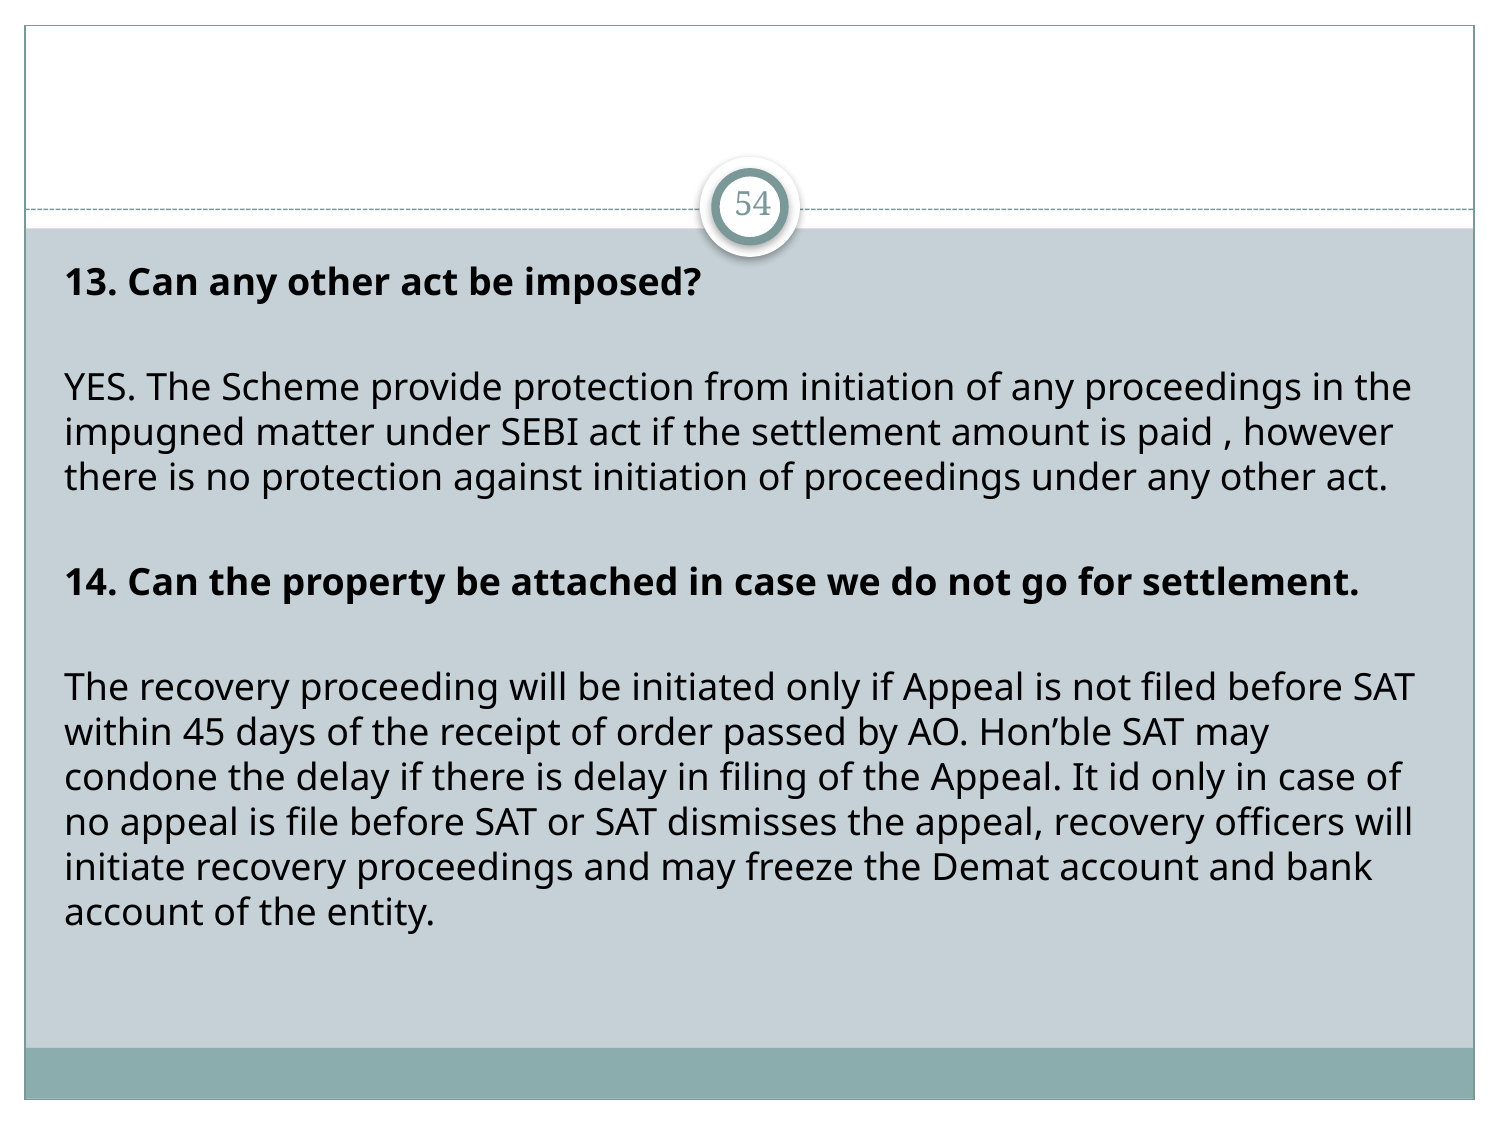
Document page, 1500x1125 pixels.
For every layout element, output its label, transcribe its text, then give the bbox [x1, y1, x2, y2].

list 13. Can any other act be imposed? YES. The Scheme provide protection from initiation of any proceedings in the impugned matter under SEBI act if the settlement amount is paid , however there is no protection against initiation of proceedings under any other act. 14. Can the property be attached in case we do not go for settlement. The recovery proceeding will be initiated only if Appeal is not filed before SAT within 45 days of the receipt of order passed by AO. Hon’ble SAT may condone the delay if there is delay in filing of the Appeal. It id only in case of no appeal is file before SAT or SAT dismisses the appeal, recovery officers will initiate recovery proceedings and may freeze the Demat account and bank account of the entity. [49, 250, 1445, 1001]
slide_number 54 [715, 168, 791, 241]
